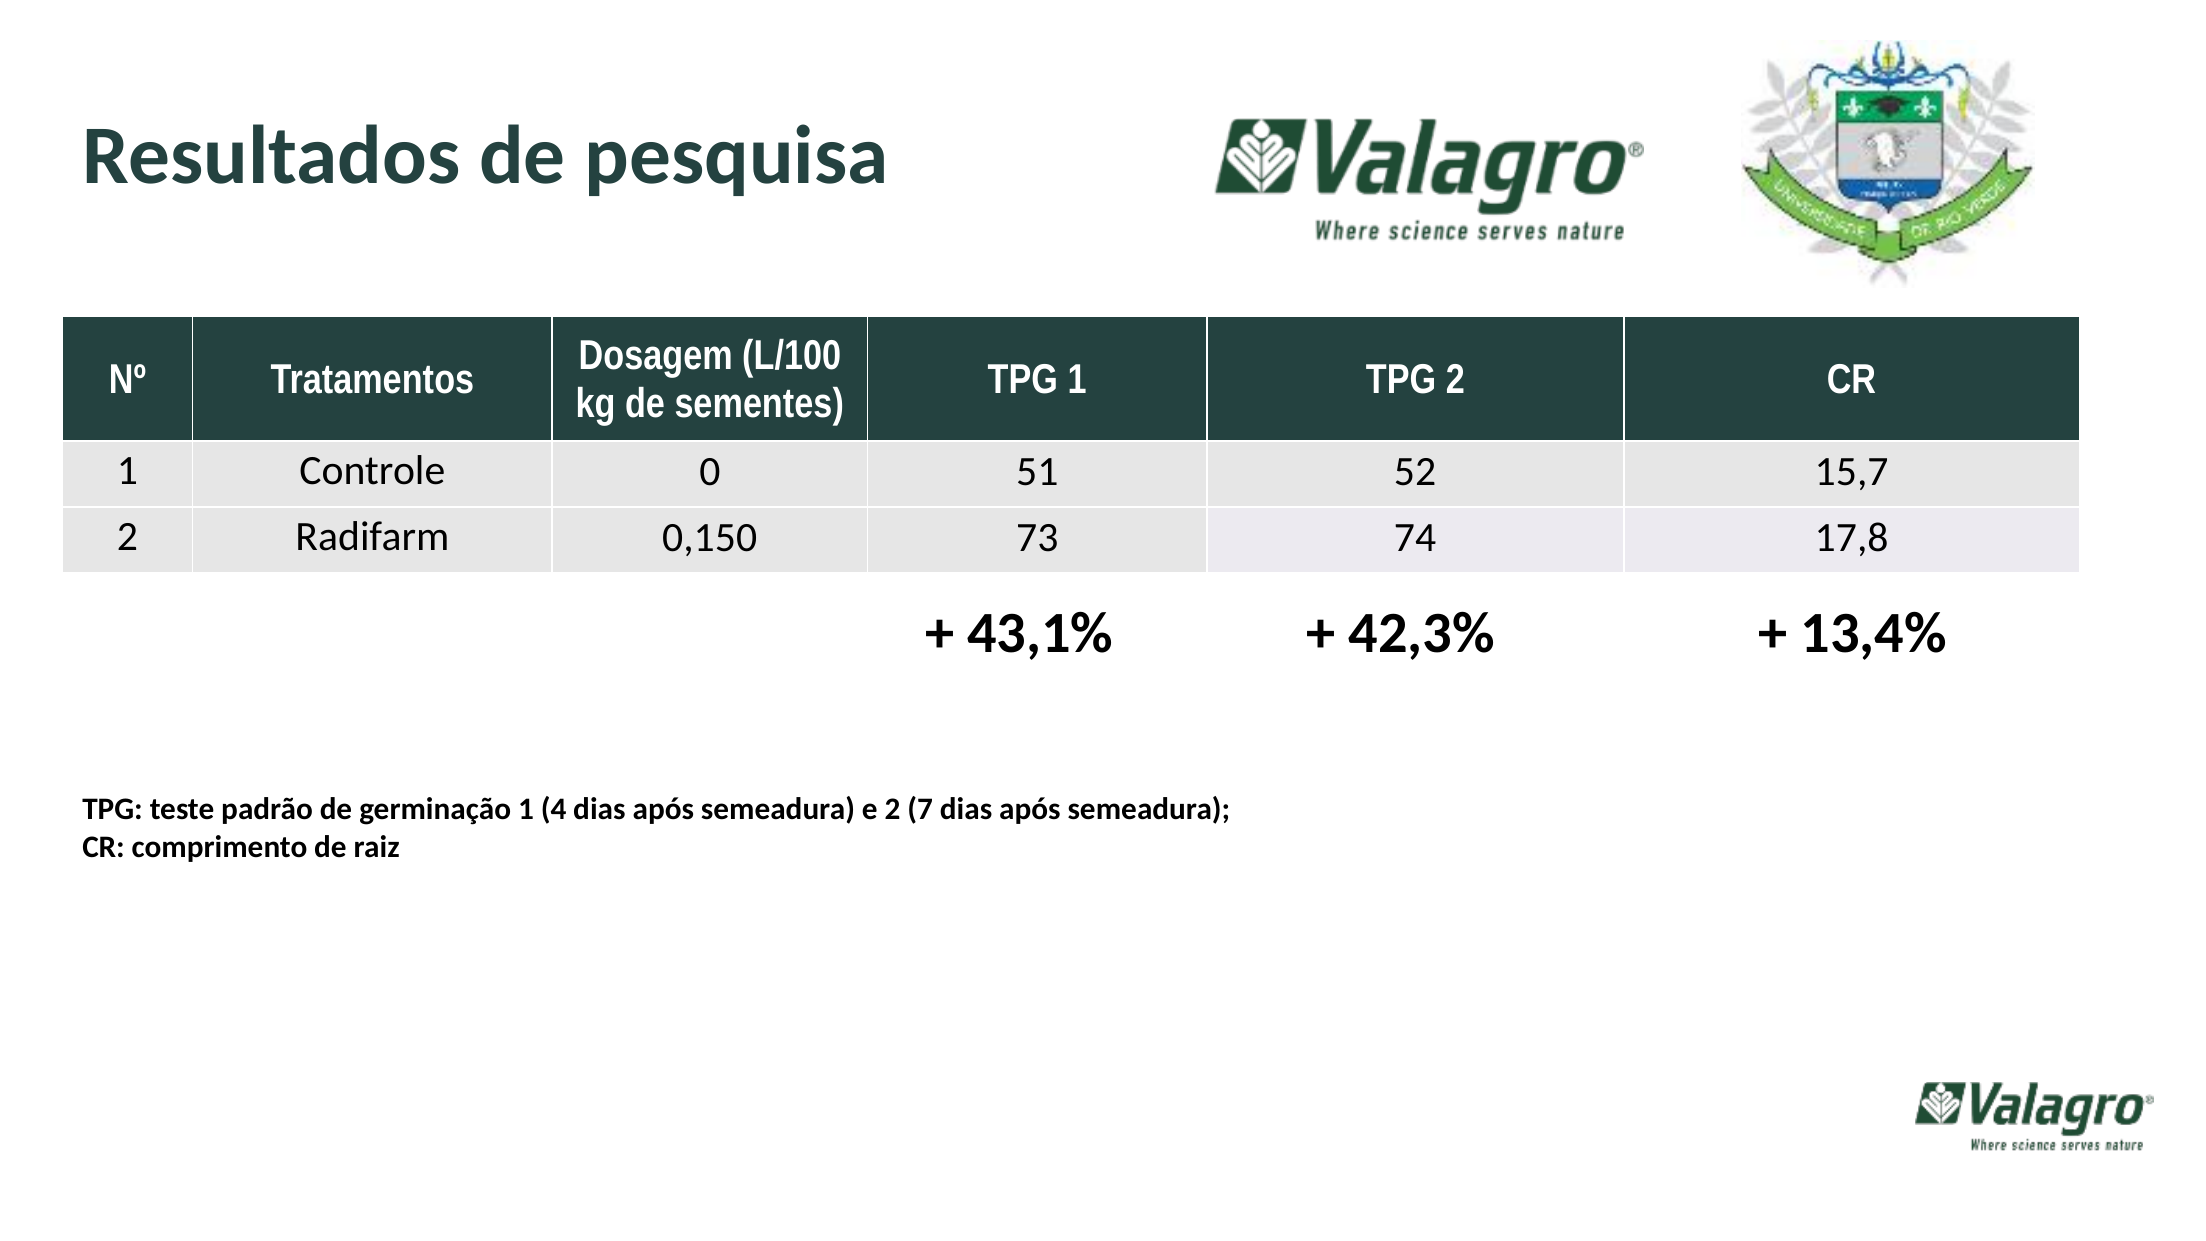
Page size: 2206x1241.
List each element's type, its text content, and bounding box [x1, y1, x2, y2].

table_header TPG 2 [1208, 317, 1623, 440]
picture [1914, 1082, 2154, 1152]
text_box + 13,4% [1742, 585, 1964, 673]
table_cell 0,150 [553, 508, 867, 572]
table_header Nº [63, 317, 192, 440]
text_box TPG: teste padrão de germinação 1 (4 dias após semeadura) e 2 (7 dias após semeadura); CR: comprimento de raiz [65, 780, 1249, 872]
table_cell 15,7 [1625, 442, 2079, 506]
text_box + 43,1% [908, 585, 1131, 673]
table_cell 2 [63, 508, 192, 572]
table_header Dosagem (L/100 kg de sementes) [553, 317, 867, 440]
picture [1213, 117, 1645, 243]
table_header TPG 1 [868, 317, 1206, 440]
table_cell 1 [63, 442, 192, 506]
table_cell Radifarm [193, 508, 551, 572]
table_cell Controle [193, 442, 551, 506]
table_cell 52 [1208, 442, 1623, 506]
table_cell 73 [868, 508, 1206, 572]
picture [1740, 40, 2035, 288]
table_cell 74 [1208, 508, 1623, 572]
table_header CR [1625, 317, 2079, 440]
table_header Tratamentos [193, 317, 551, 440]
table_cell 51 [868, 442, 1206, 506]
text_box + 42,3% [1290, 585, 1512, 673]
table_cell 0 [553, 442, 867, 506]
table_cell 17,8 [1625, 508, 2079, 572]
text_box Resultados de pesquisa [66, 91, 1116, 209]
